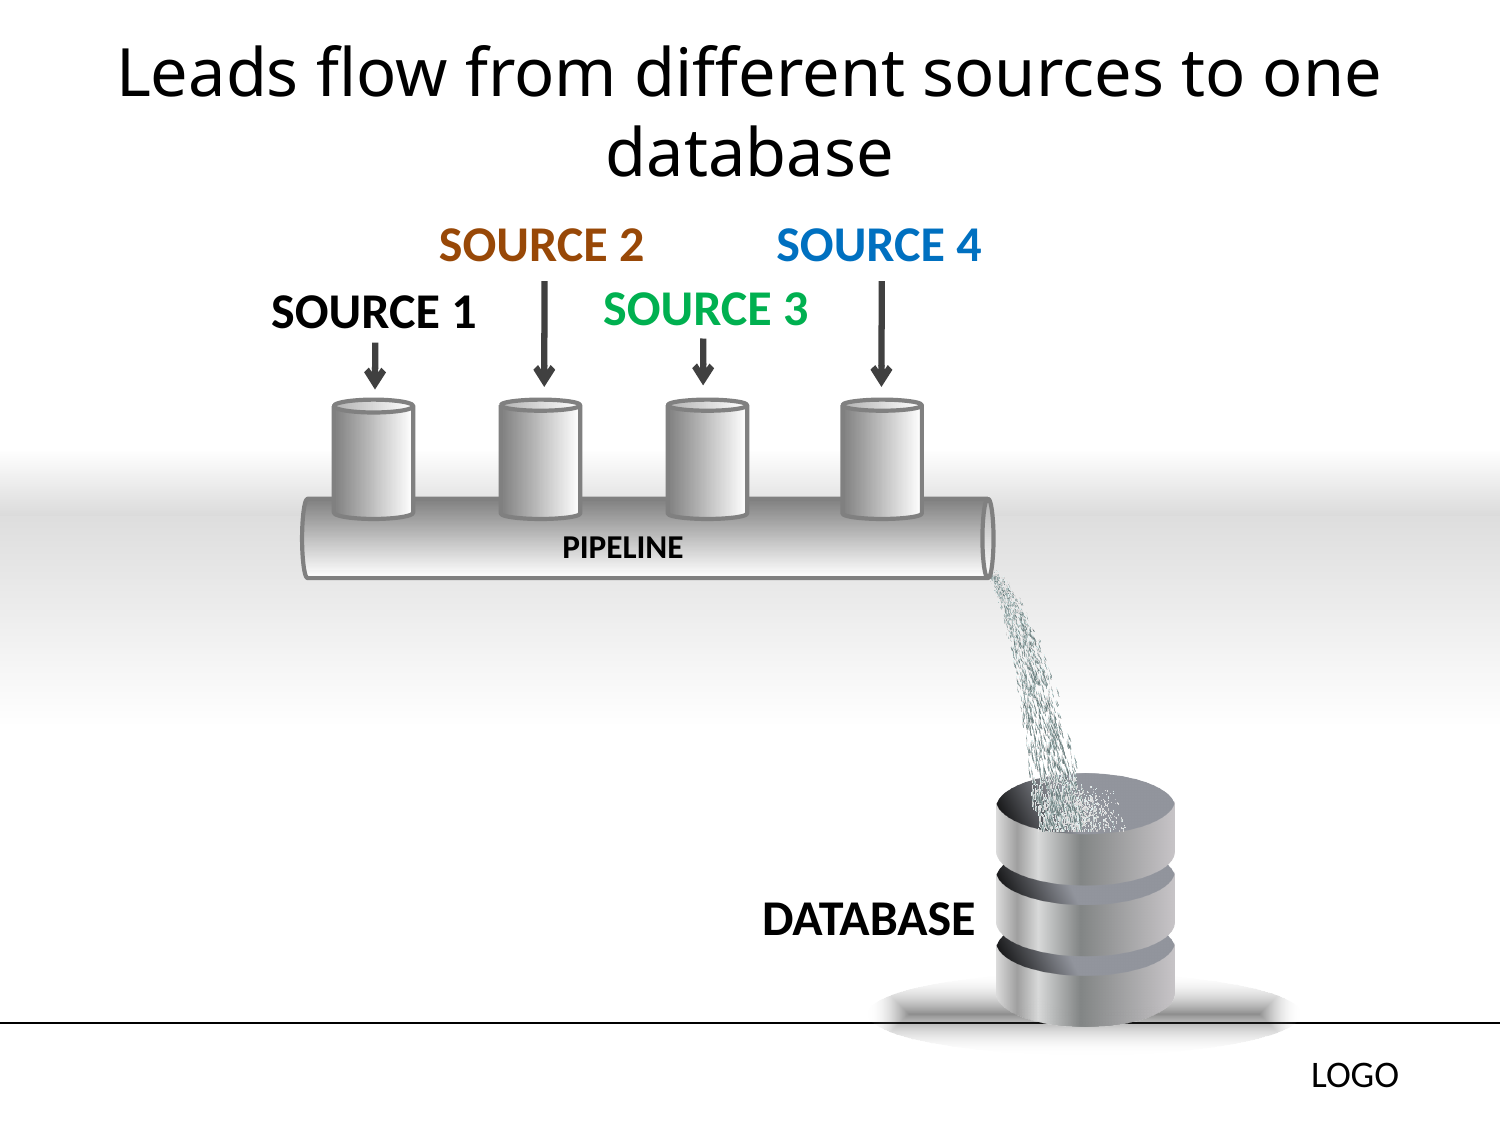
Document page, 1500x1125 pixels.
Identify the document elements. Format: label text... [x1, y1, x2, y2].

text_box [760, 204, 999, 388]
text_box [999, 451, 1500, 727]
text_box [301, 399, 994, 579]
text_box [665, 268, 755, 386]
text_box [422, 204, 661, 388]
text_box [0, 451, 979, 727]
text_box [254, 270, 418, 390]
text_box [745, 773, 1302, 1055]
title Leads flow from different sources to one database [75, 45, 1425, 176]
picture [984, 568, 1137, 833]
